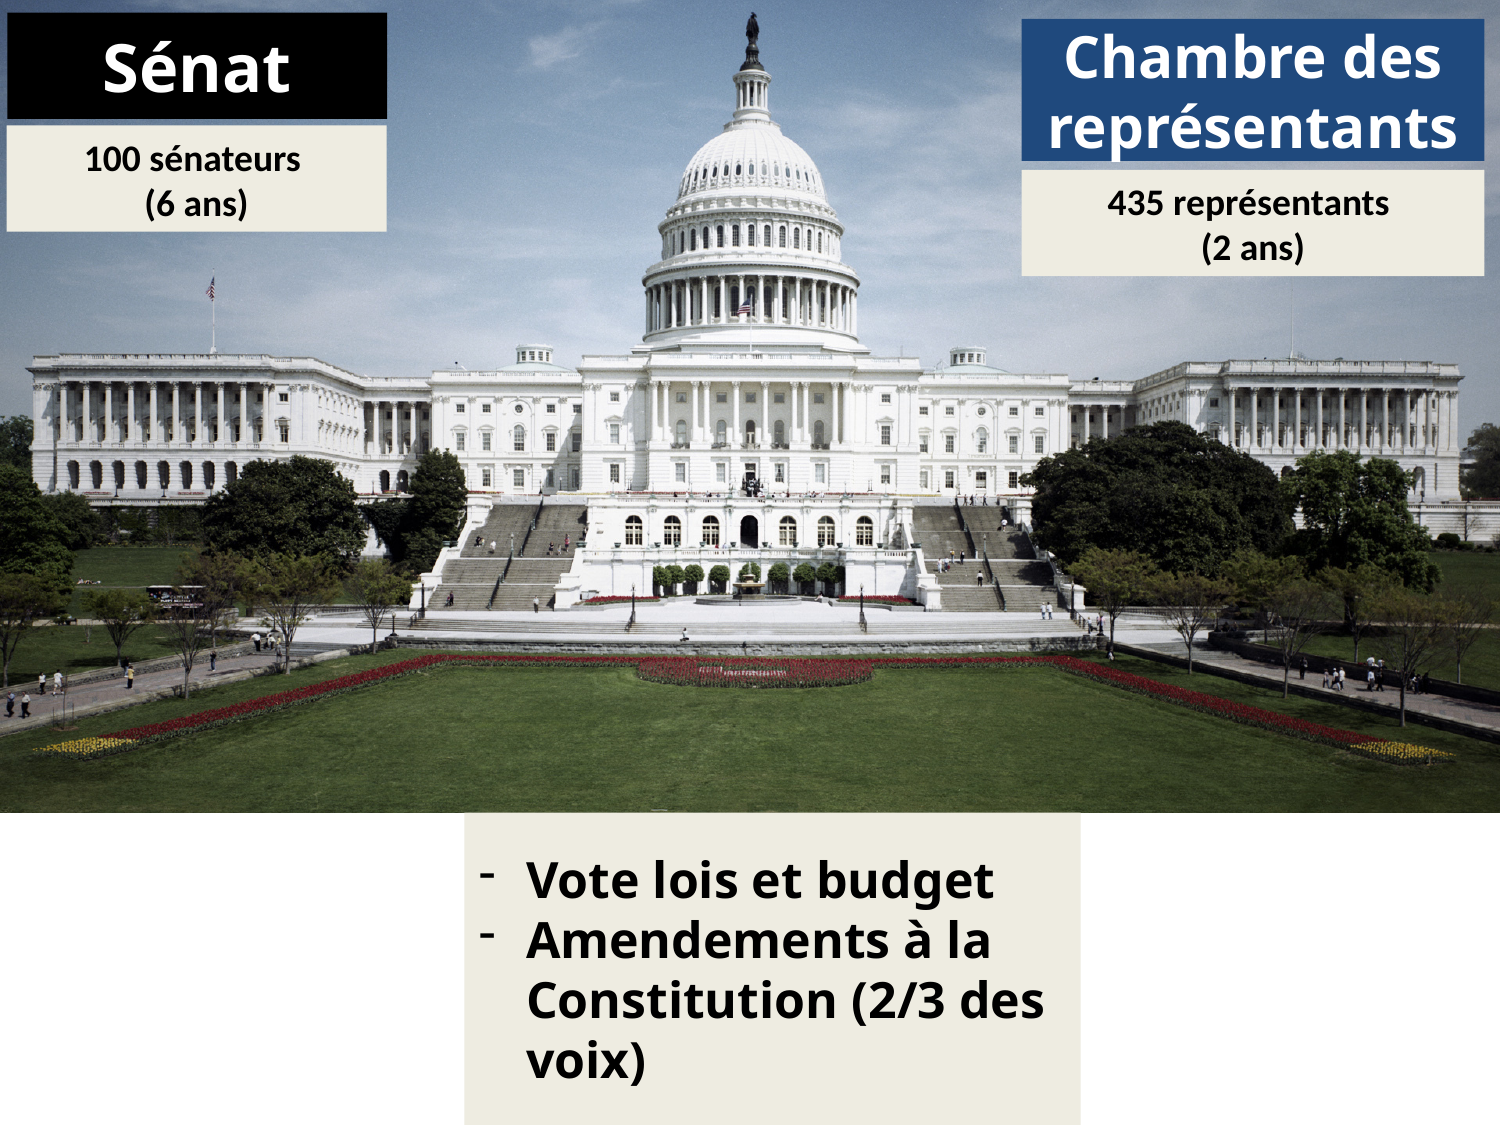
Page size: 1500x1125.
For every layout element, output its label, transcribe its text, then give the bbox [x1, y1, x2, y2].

text_box Vote lois et budget Amendements à la Constitution (2/3 des voix) [462, 822, 1083, 1125]
picture [0, 0, 1500, 813]
